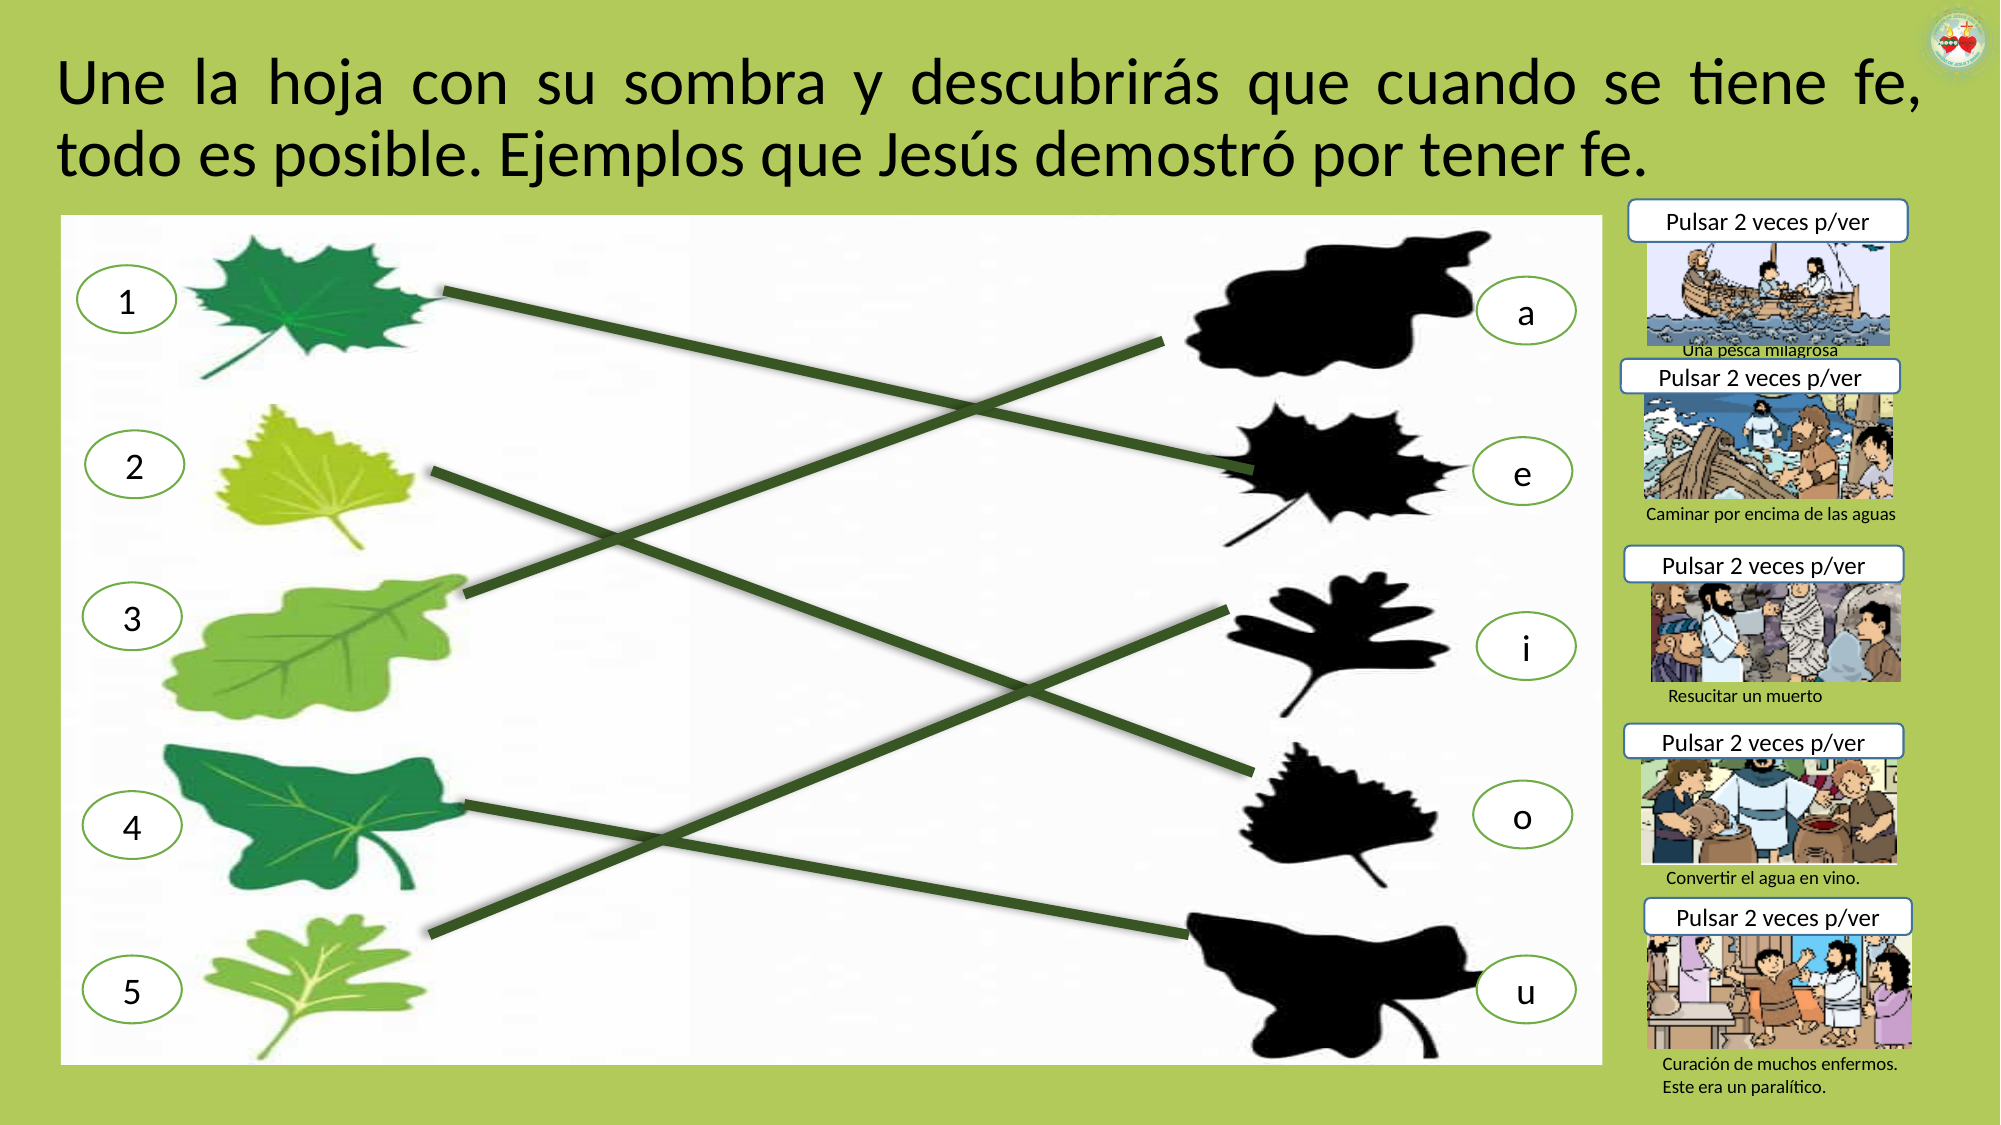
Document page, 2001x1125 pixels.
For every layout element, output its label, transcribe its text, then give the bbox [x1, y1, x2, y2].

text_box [60, 215, 1603, 1065]
text_box Caminar por encima de las aguas [1631, 494, 1923, 532]
text_box Pulsar 2 veces p/ver [1623, 722, 1905, 760]
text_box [443, 290, 1254, 470]
text_box Una pesca milagrosa [1667, 346, 1877, 357]
text_box Pulsar 2 veces p/ver [1643, 896, 1913, 936]
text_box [432, 470, 1254, 773]
text_box Pulsar 2 veces p/ver [1623, 544, 1905, 584]
picture [1651, 557, 1901, 682]
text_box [464, 340, 1164, 595]
picture [1644, 380, 1893, 499]
text_box Resucitar un muerto [1653, 682, 1838, 714]
text_box Convertir el agua en vino. [1651, 866, 1897, 896]
picture [1647, 912, 1912, 1049]
list Une la hoja con su sombra y descubrirás que cuando se tiene fe, todo es posible. Ejemplos que Jesús demostró por tener fe. [41, 39, 1941, 187]
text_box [429, 608, 1229, 935]
text_box Curación de muchos enfermos. Este era un paralítico. [1647, 1044, 1949, 1105]
picture [1907, 0, 2000, 95]
picture [1647, 215, 1890, 346]
text_box Pulsar 2 veces p/ver [1627, 198, 1909, 243]
text_box Pulsar 2 veces p/ver [1619, 357, 1902, 395]
picture [1640, 725, 1897, 866]
